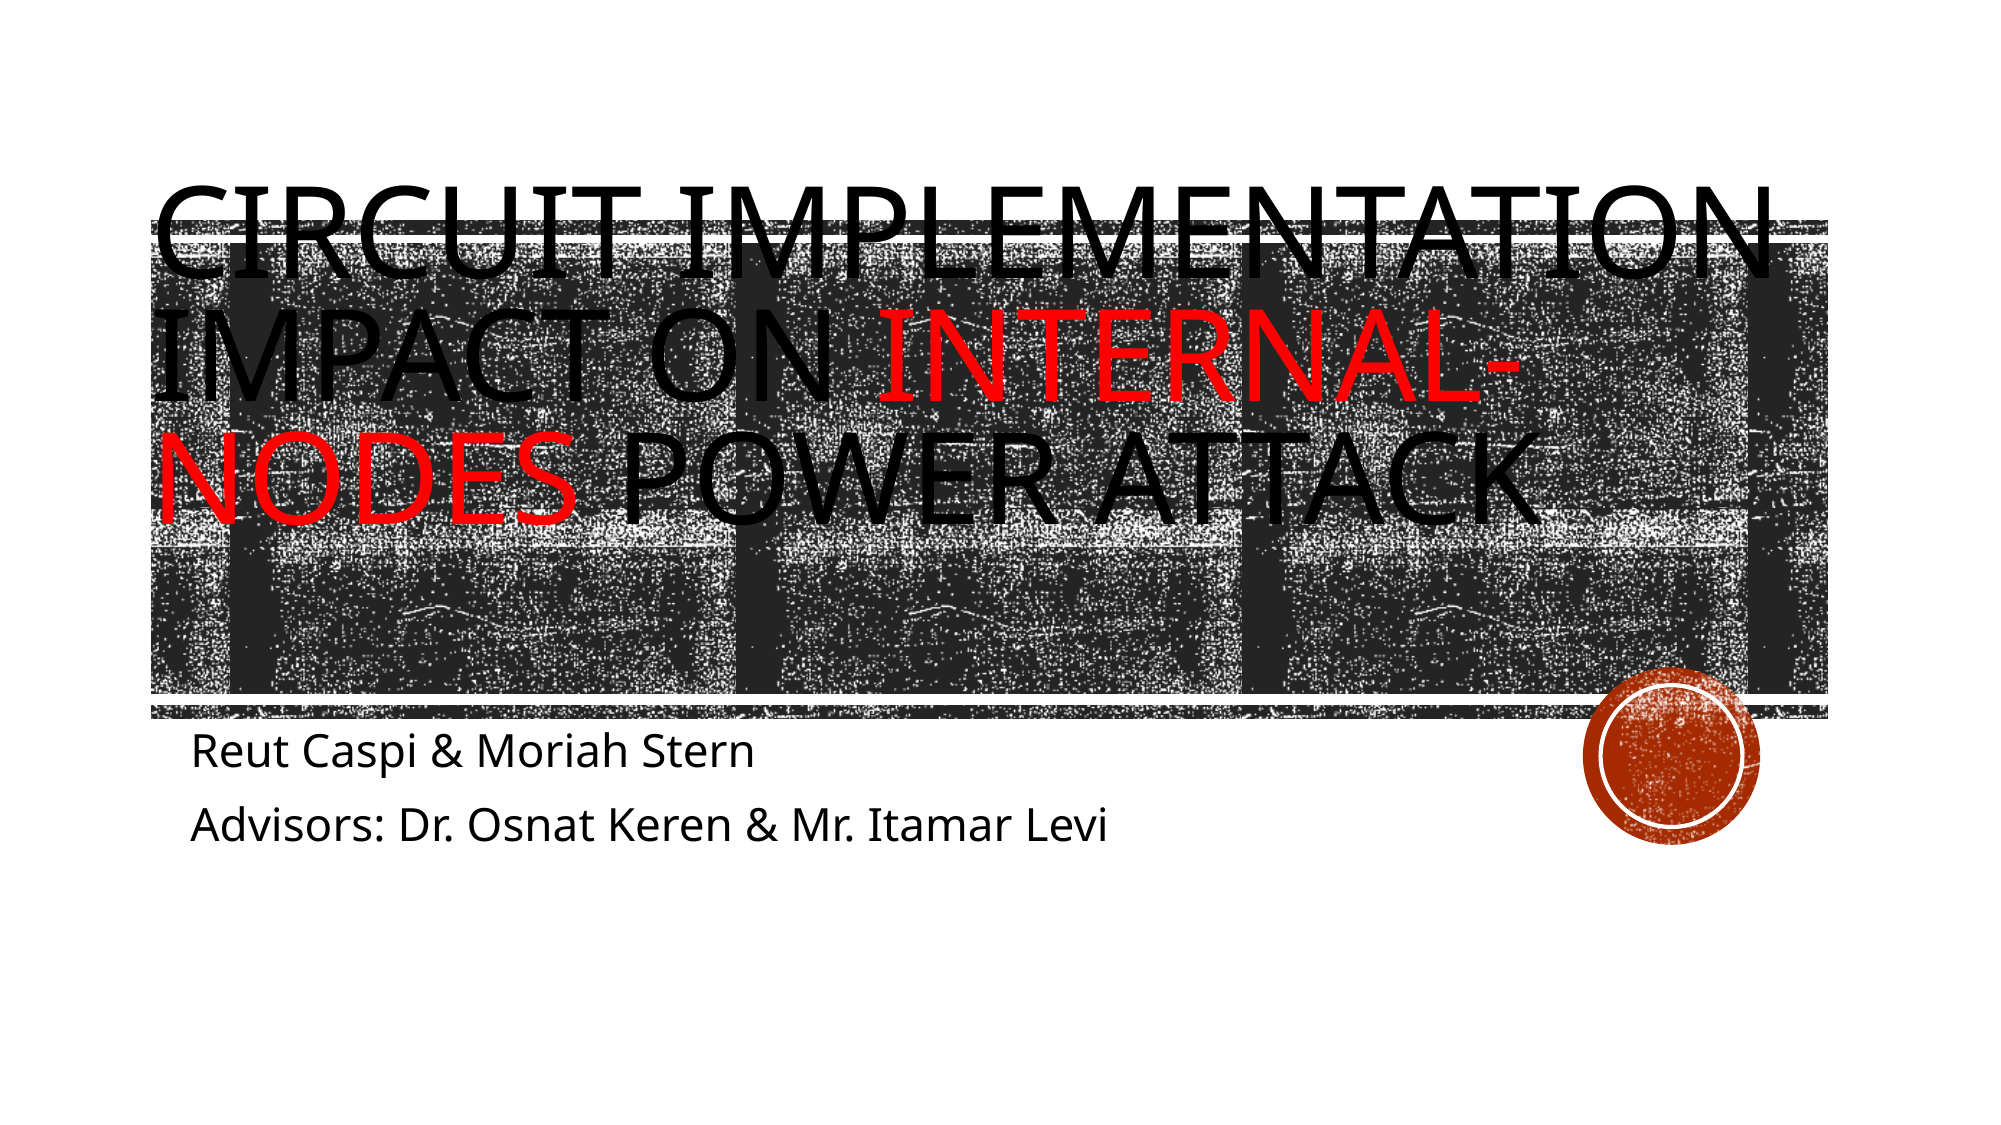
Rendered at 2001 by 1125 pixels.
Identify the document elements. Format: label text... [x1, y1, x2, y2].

subtitle Reut Caspi & Moriah Stern Advisors: Dr. Osnat Keren & Mr. Itamar Levi [175, 720, 1470, 896]
title Circuit Implementation Impact on Internal-Nodes Power Attack [135, 169, 1827, 561]
